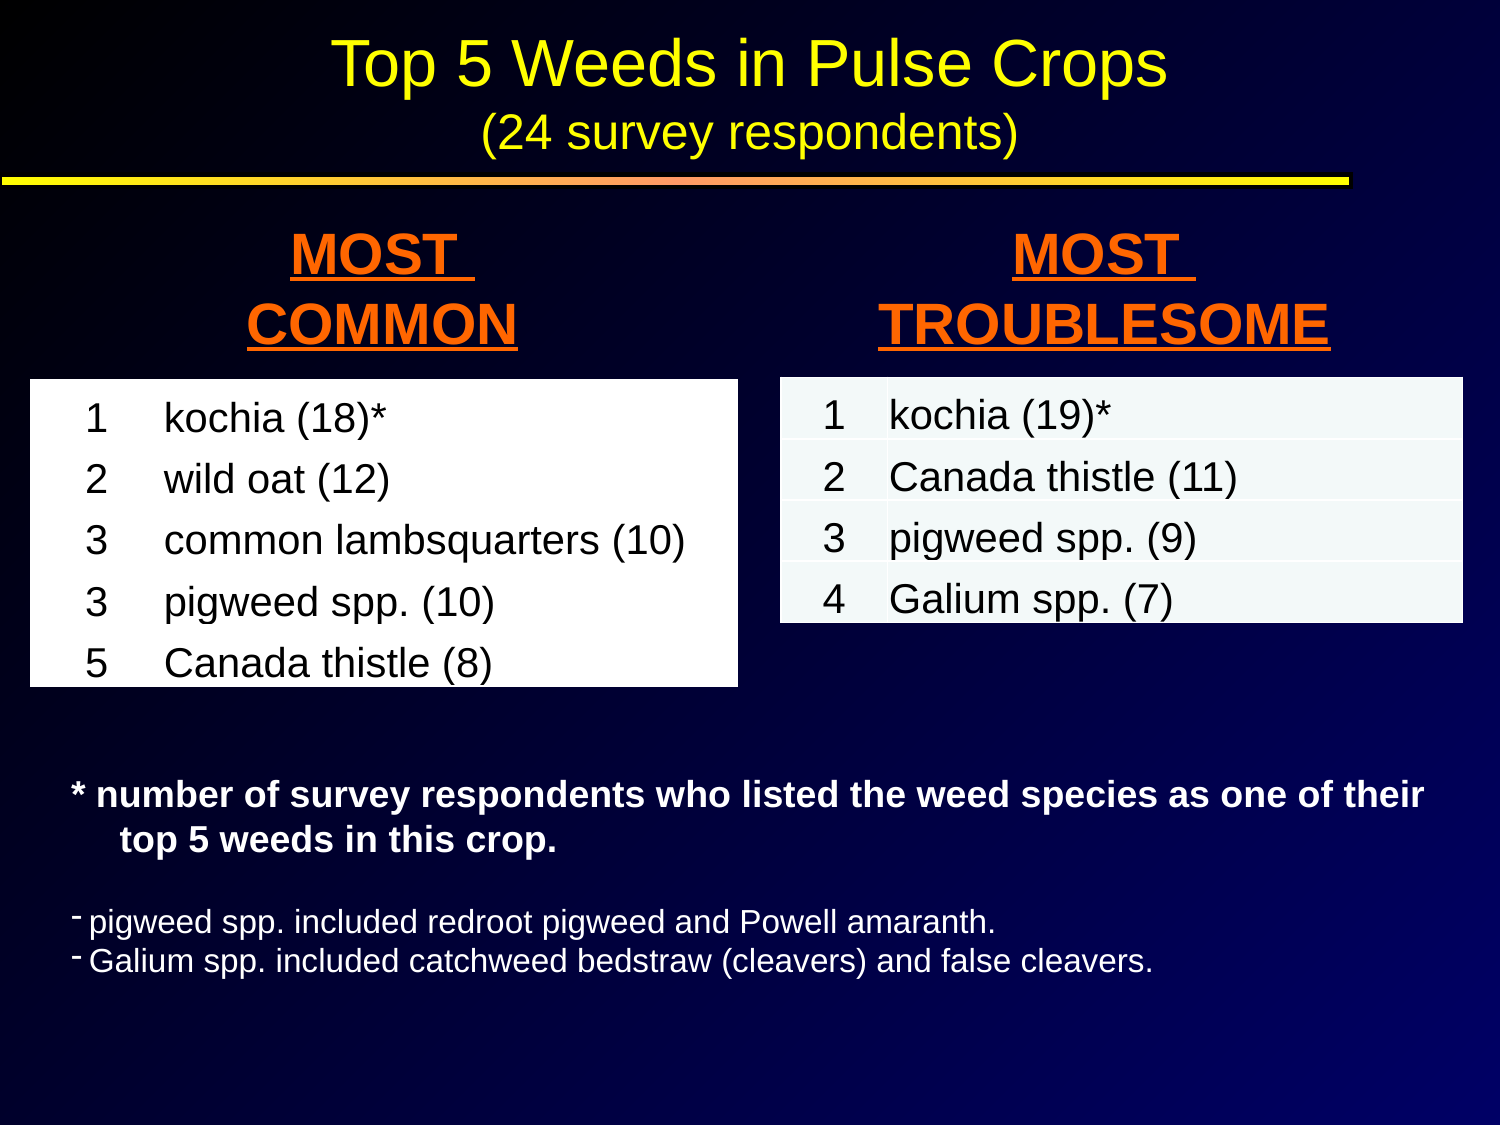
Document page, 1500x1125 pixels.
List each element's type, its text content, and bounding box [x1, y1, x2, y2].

text_box MOST COMMON [202, 208, 563, 364]
table_cell pigweed spp. (9) [888, 501, 1462, 560]
table_header kochia (19)* [888, 378, 1462, 438]
table_header 1 [32, 381, 162, 440]
table_header kochia (18)* [163, 381, 737, 440]
table_cell Canada thistle (8) [163, 626, 737, 685]
table_cell 5 [32, 626, 162, 685]
table_cell 3 [32, 565, 162, 624]
table_cell 2 [32, 442, 162, 502]
text_box * number of survey respondents who listed the weed species as one of their top 5 weeds in this crop. pigweed spp. included redroot pigweed and Powell amaranth. Galium spp. included catchweed bedstraw (cleavers) and false cleavers. [56, 762, 1444, 987]
table_header 1 [782, 378, 887, 438]
table_cell common lambsquarters (10) [163, 503, 737, 563]
table_cell 3 [32, 503, 162, 563]
table_cell 4 [782, 562, 887, 622]
table_cell Galium spp. (7) [888, 562, 1462, 622]
table_cell Canada thistle (11) [888, 440, 1462, 499]
text_box [112, 180, 1388, 263]
text_box MOST TROUBLESOME [863, 208, 1346, 364]
table_cell pigweed spp. (10) [163, 565, 737, 624]
table_cell 2 [782, 440, 887, 499]
table_cell wild oat (12) [163, 442, 737, 502]
text_box [0, 174, 1351, 188]
text_box Top 5 Weeds in Pulse Crops (24 survey respondents) [50, 0, 1450, 180]
table_cell 3 [782, 501, 887, 560]
